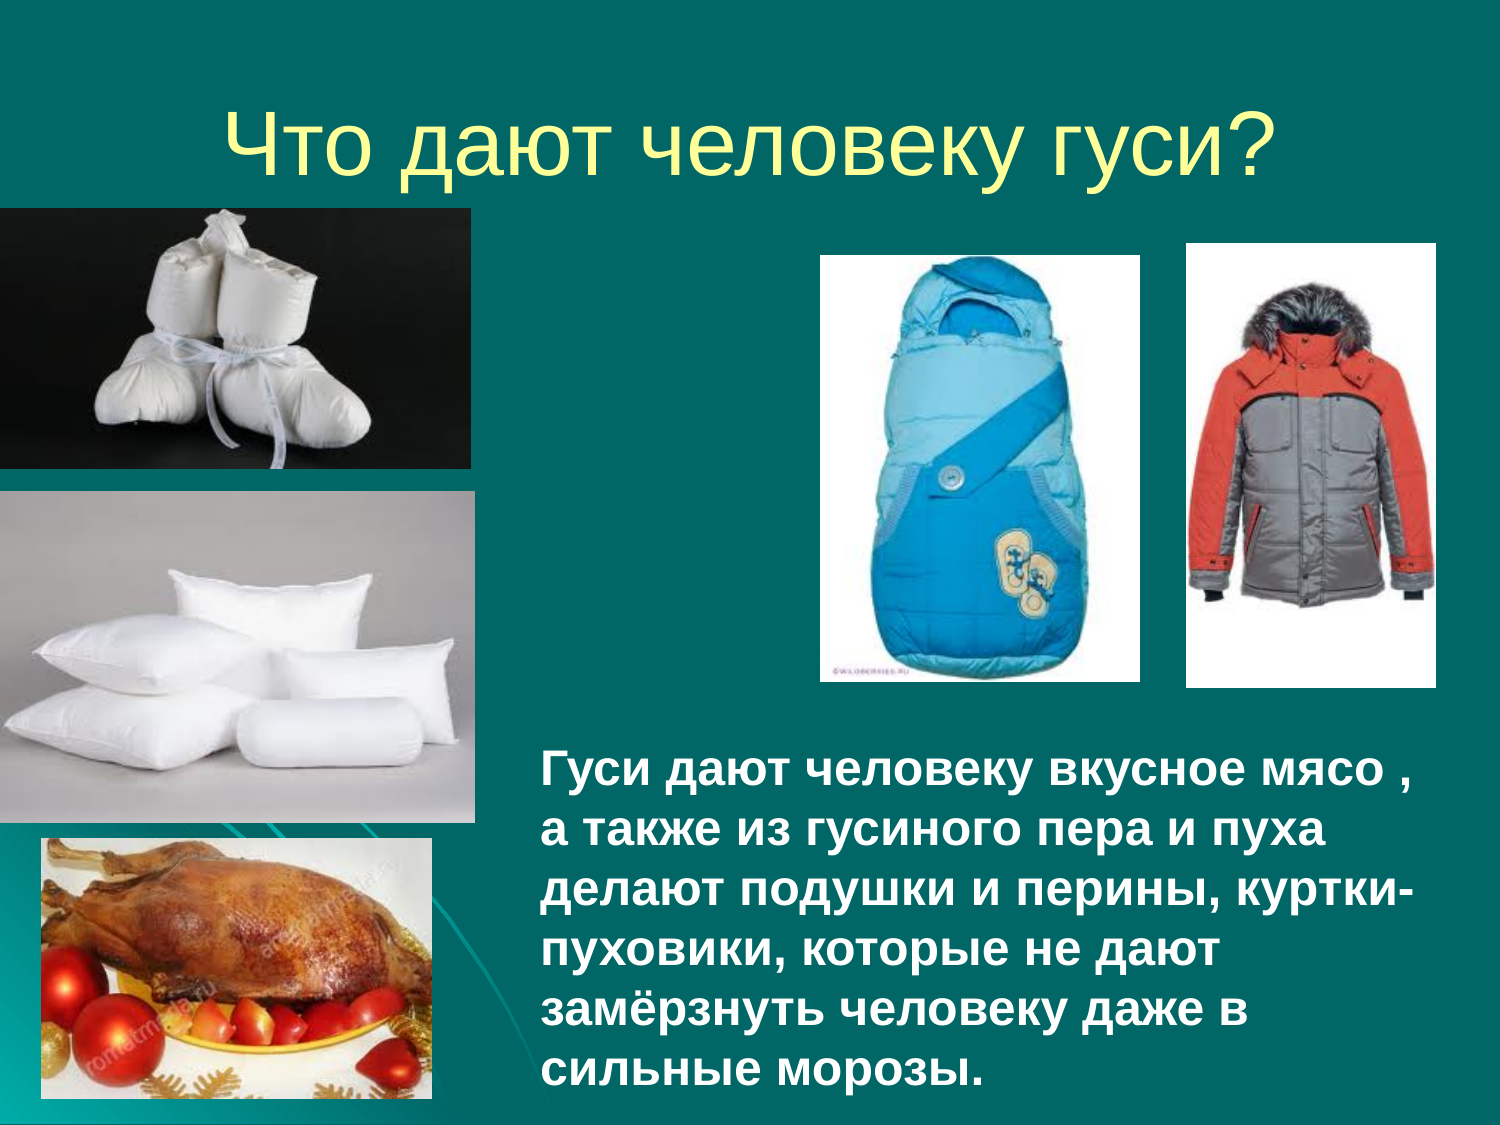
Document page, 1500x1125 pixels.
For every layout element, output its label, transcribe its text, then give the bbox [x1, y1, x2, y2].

title Что дают человеку гуси? [74, 45, 1426, 233]
picture [0, 491, 475, 823]
text_box Гуси дают человеку вкусное мясо , а также из гусиного пера и пуха делают подушки и перины, куртки-пуховики, которые не дают замёрзнуть человеку даже в сильные морозы. [525, 727, 1447, 1103]
picture [1186, 243, 1436, 688]
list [0, 207, 471, 470]
picture [820, 255, 1141, 682]
picture [41, 838, 432, 1099]
